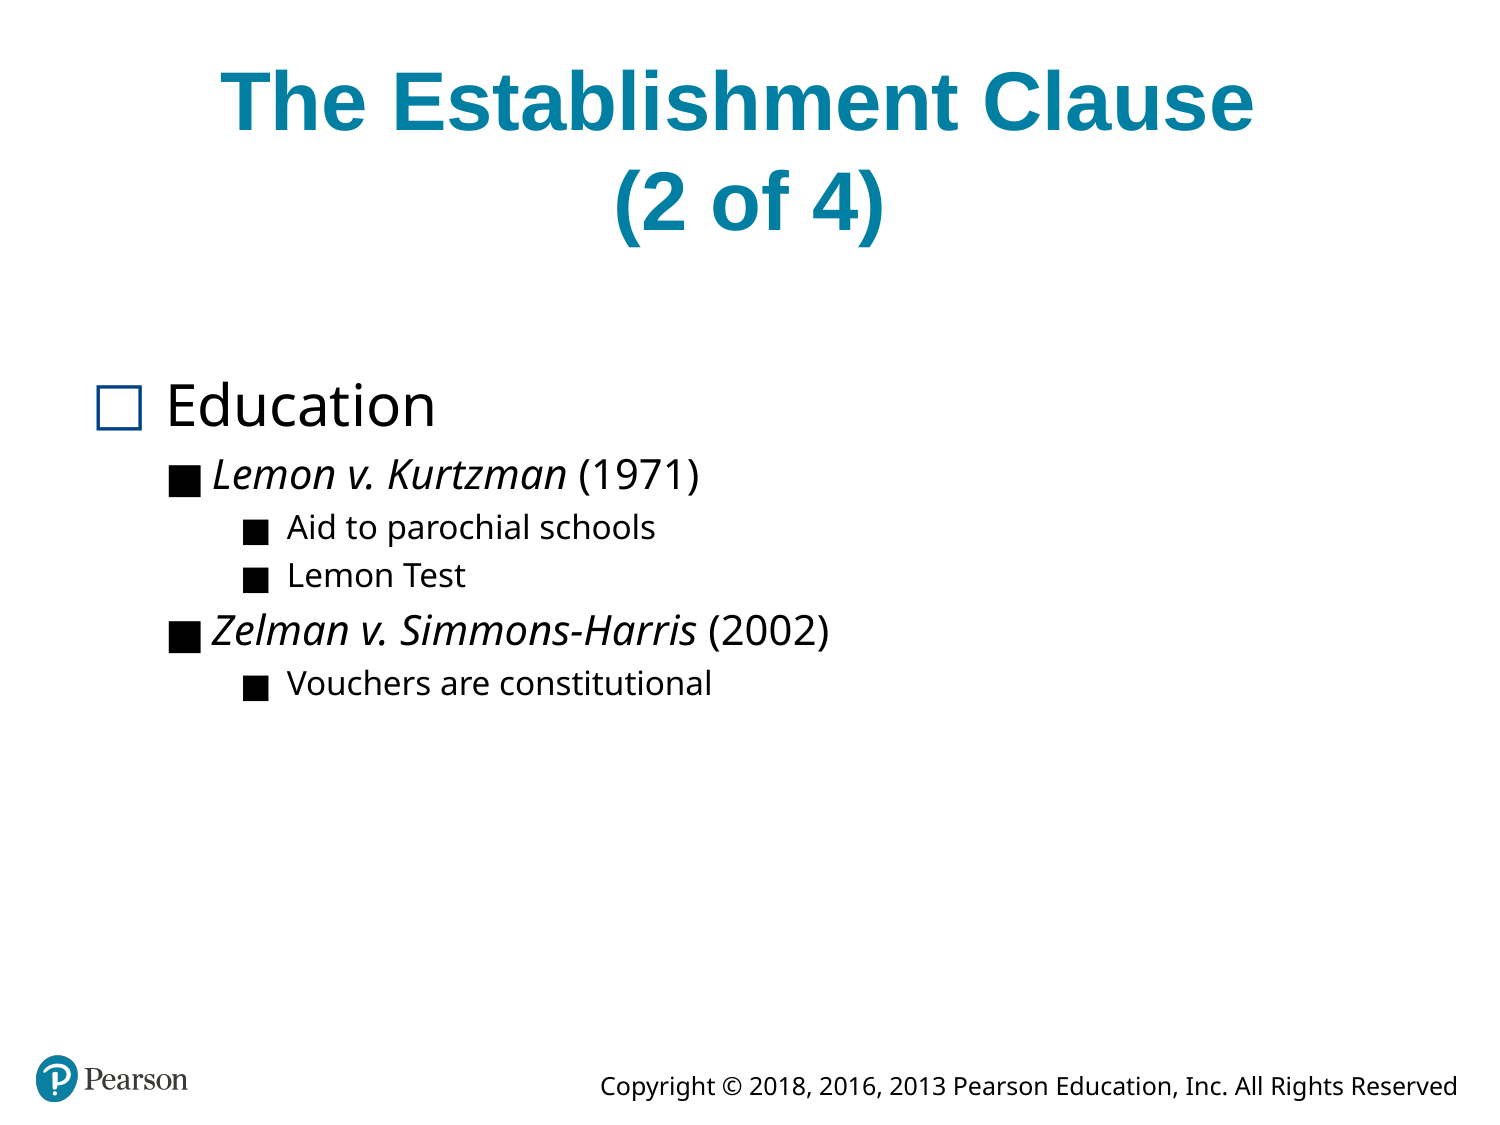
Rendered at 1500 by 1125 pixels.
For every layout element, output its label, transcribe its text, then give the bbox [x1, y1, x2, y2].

title The Establishment Clause (2 of 4) [75, 35, 1425, 263]
list Education Lemon v. Kurtzman (1971) Aid to parochial schools Lemon Test Zelman v. Simmons-Harris (2002) Vouchers are constitutional [75, 339, 1425, 1005]
picture [44, 1064, 70, 1089]
picture [62, 1055, 188, 1102]
picture [36, 1055, 52, 1071]
picture [36, 1088, 47, 1102]
